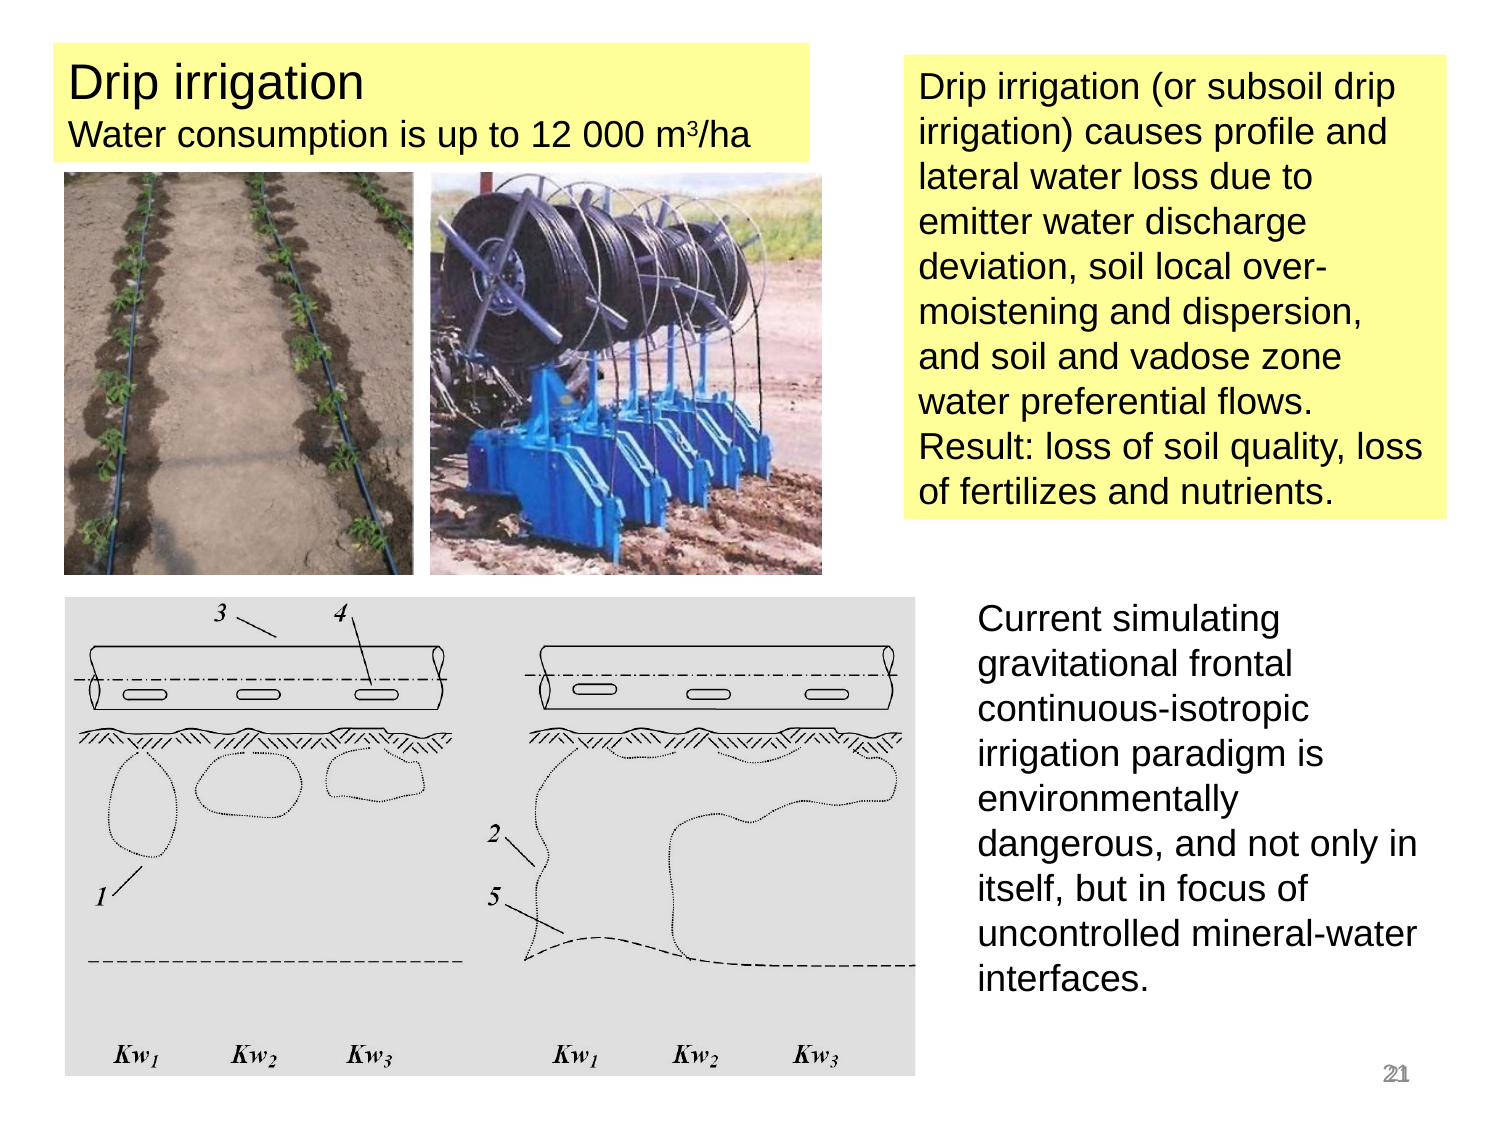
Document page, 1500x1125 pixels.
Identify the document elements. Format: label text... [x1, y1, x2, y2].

text_box 21 [1074, 1042, 1425, 1103]
text_box Current simulating gravitational frontal continuous-isotropic irrigation paradigm is environmentally dangerous, and not only in itself, but in focus of uncontrolled mineral-water interfaces. [962, 586, 1436, 1006]
picture [430, 172, 822, 575]
picture [64, 597, 916, 1076]
text_box Drip irrigation Water consumption is up to 12 000 m3/ha [53, 42, 810, 163]
picture [64, 172, 414, 575]
text_box Drip irrigation (or subsoil drip irrigation) causes profile and lateral water loss due to emitter water discharge deviation, soil local over-moistening and dispersion, and soil and vadose zone water preferential flows. Result: loss of soil quality, loss of fertilizes and nutrients. [903, 54, 1447, 520]
